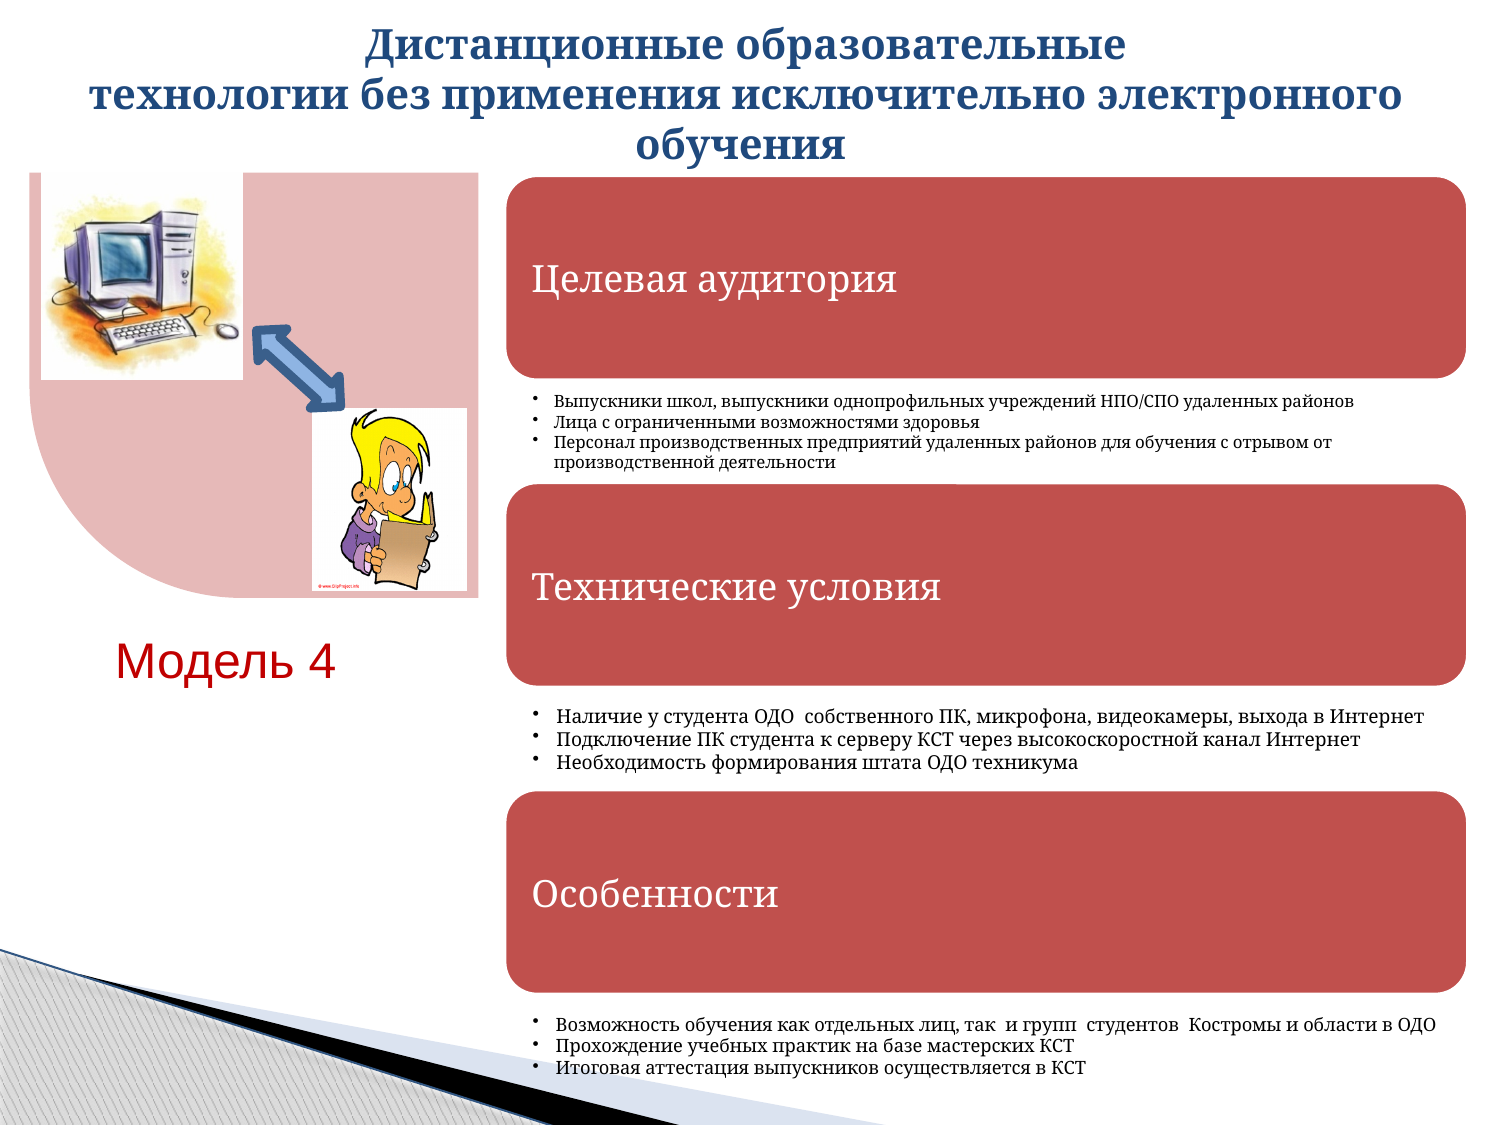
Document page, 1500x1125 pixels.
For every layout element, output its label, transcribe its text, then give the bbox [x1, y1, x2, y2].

text_box Дистанционные образовательные технологии без применения исключительно электронного обучения [29, 19, 1463, 207]
text_box Модель 4 [100, 621, 420, 697]
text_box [501, 172, 1471, 1095]
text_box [29, 172, 479, 599]
